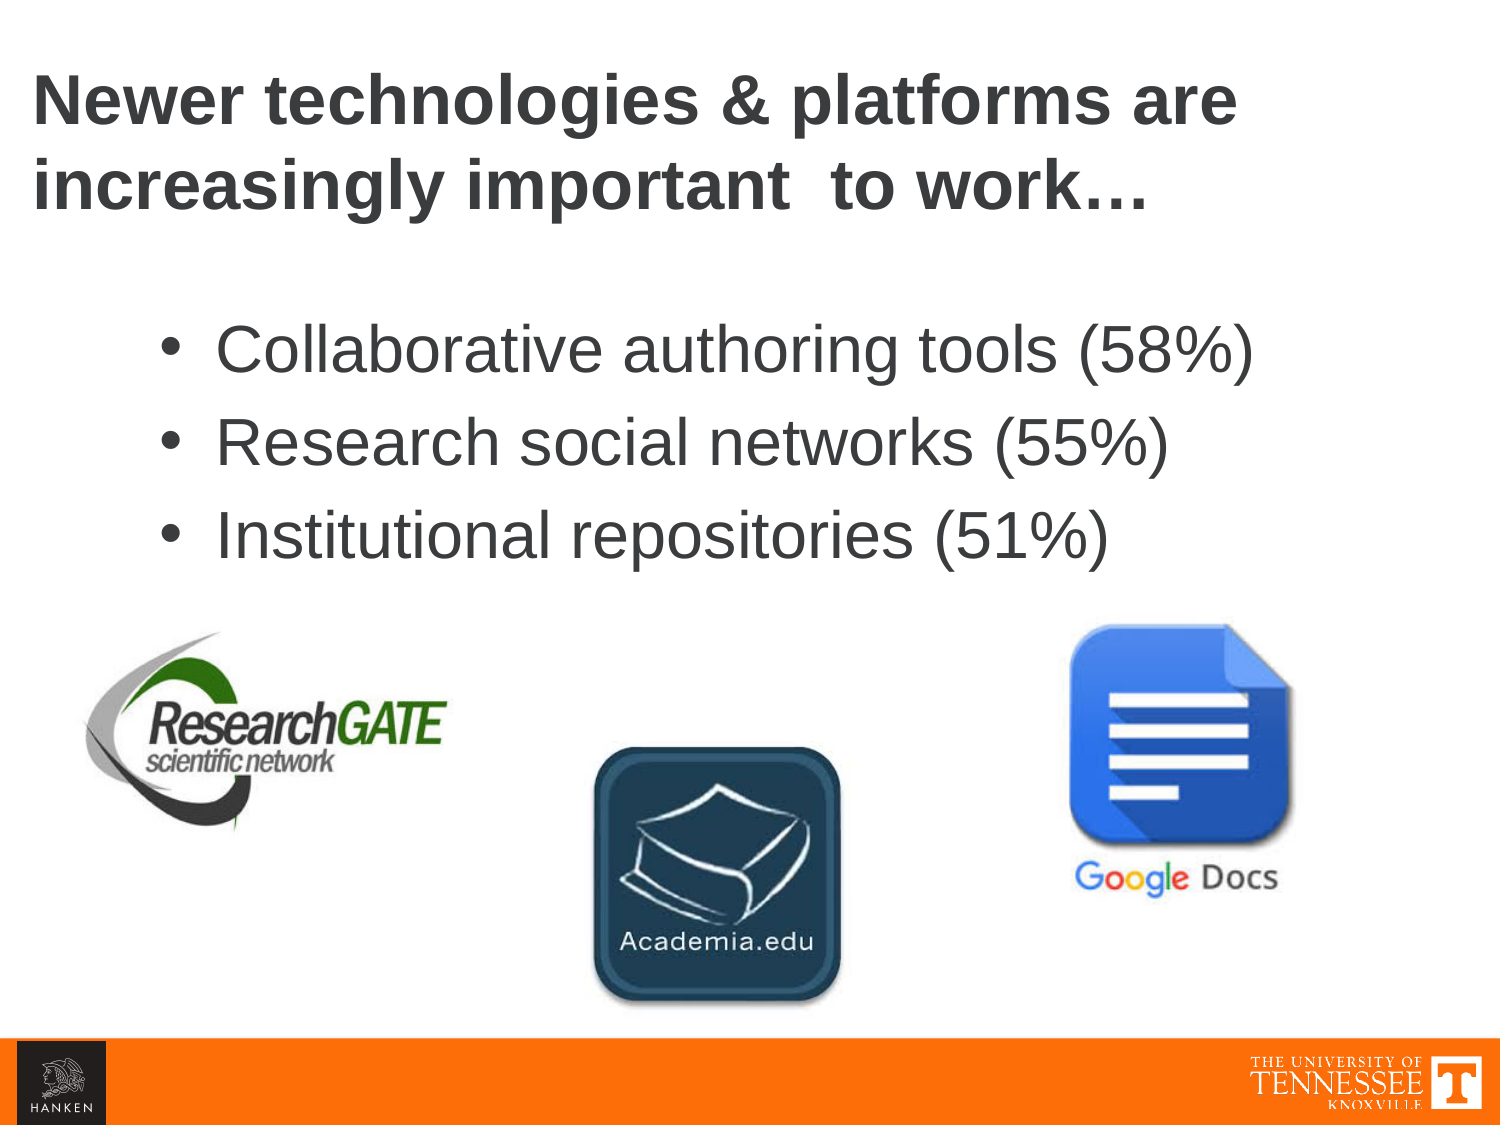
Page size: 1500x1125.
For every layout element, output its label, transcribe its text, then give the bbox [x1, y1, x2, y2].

list Collaborative authoring tools (58%) Research social networks (55%) Institutional repositories (51%) [144, 298, 1425, 1005]
picture [74, 627, 469, 838]
title Newer technologies & platforms are increasingly important to work… [17, 45, 1500, 233]
picture [583, 741, 853, 1018]
picture [17, 1041, 107, 1125]
picture [1020, 604, 1338, 921]
